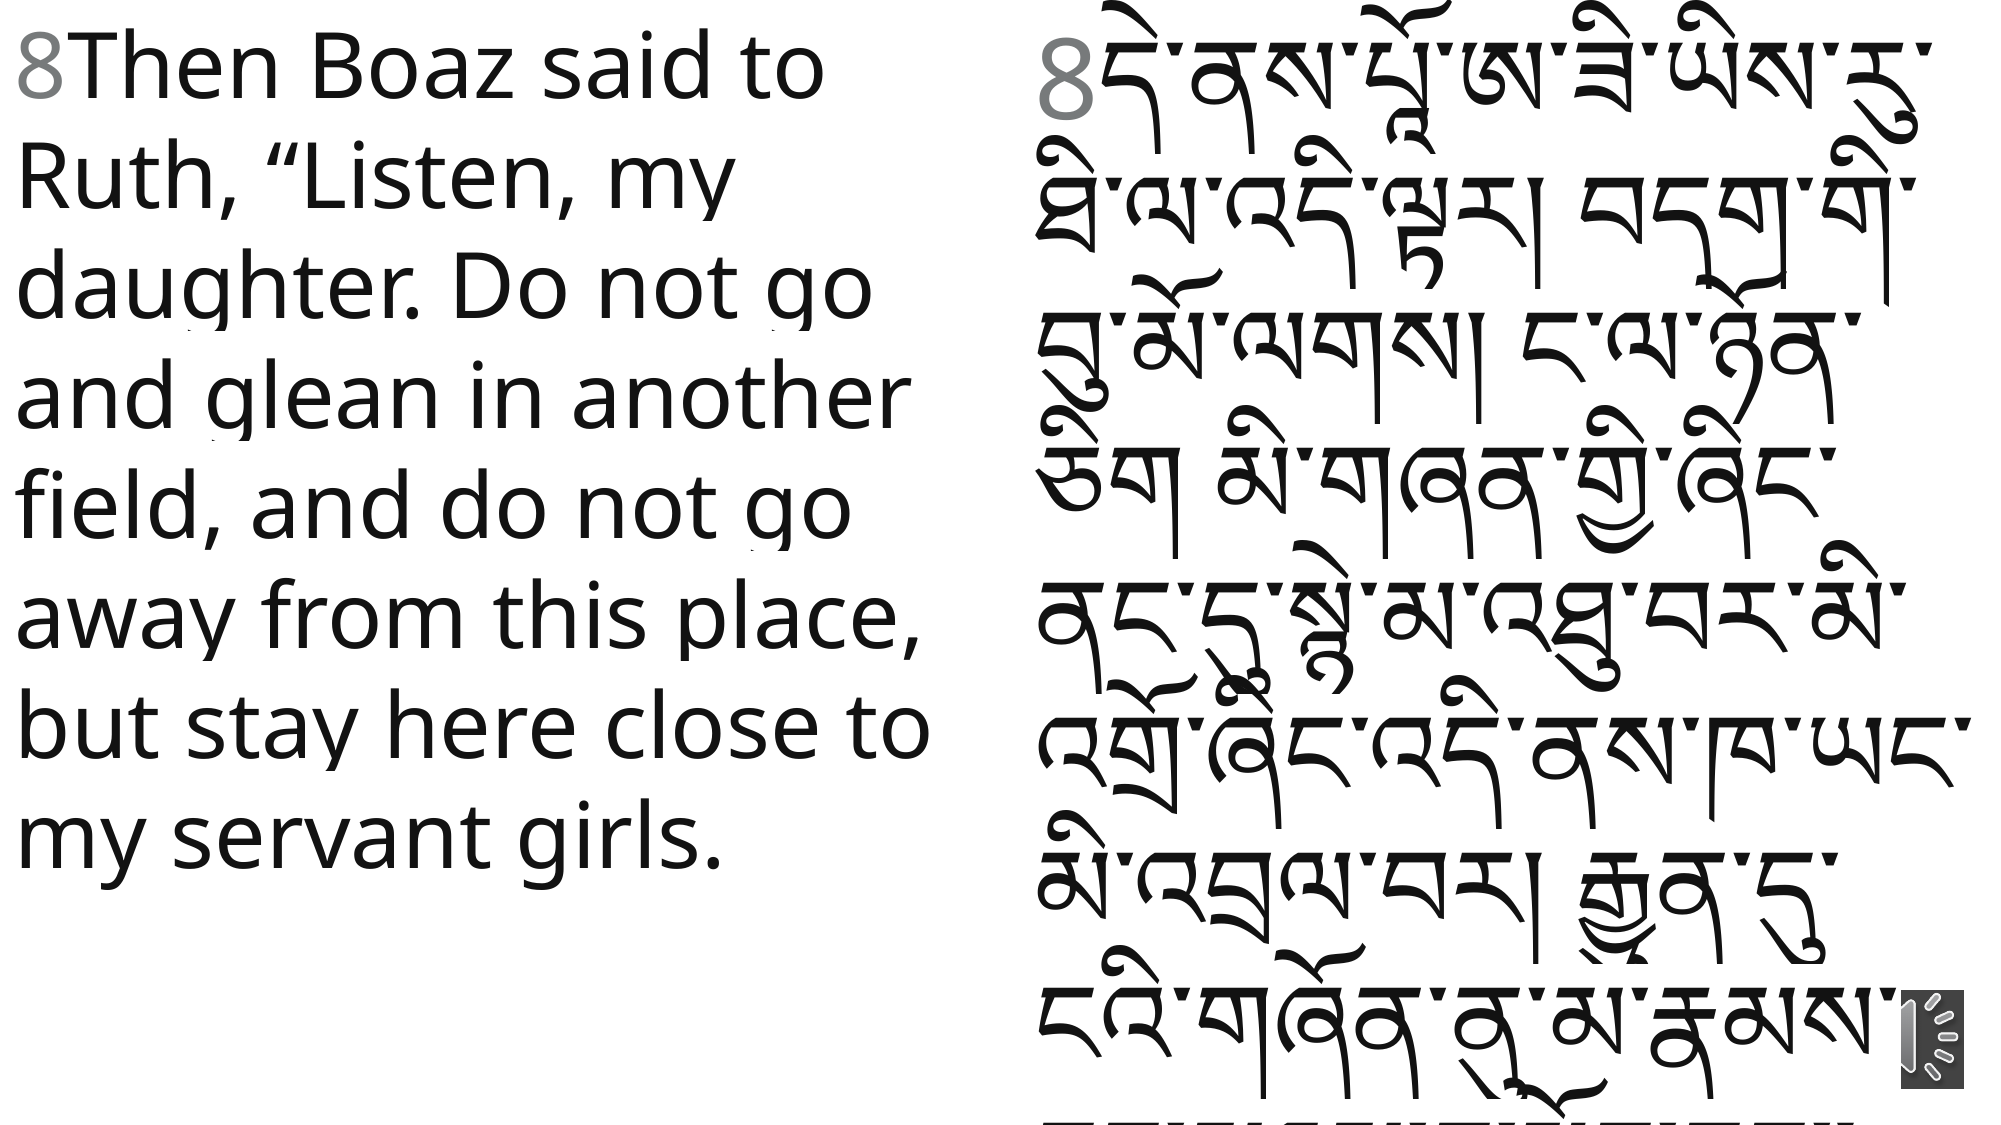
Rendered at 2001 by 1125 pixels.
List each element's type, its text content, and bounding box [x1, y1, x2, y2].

picture [1864, 989, 1965, 1090]
text_box 8དེ་ནས་པཱོ་ཨ་ཟི་ཡིས་རུ་ཐི་ལ་འདི་ལྟར། བདག་གི་བུ་མོ་ལགས། ང་ལ་ཉོན་ཅིག མི་གཞན་གྱི་ཞིང་ནང་དུ་སྙེ་མ་འཐུ་བར་མི་འགྲོ་ཞིང་འདི་ནས་ཁ་ཡང་མི་འབྲལ་བར། རྒྱུན་དུ་ངའི་གཞོན་ནུ་མ་རྣམས་དང་མཉམ་དུ་སྡོད་དང་། [1019, 0, 2000, 1125]
text_box 8Then Boaz said to Ruth, “Listen, my daughter. Do not go and glean in another field, and do not go away from this place, but stay here close to my servant girls. [0, 0, 981, 1125]
